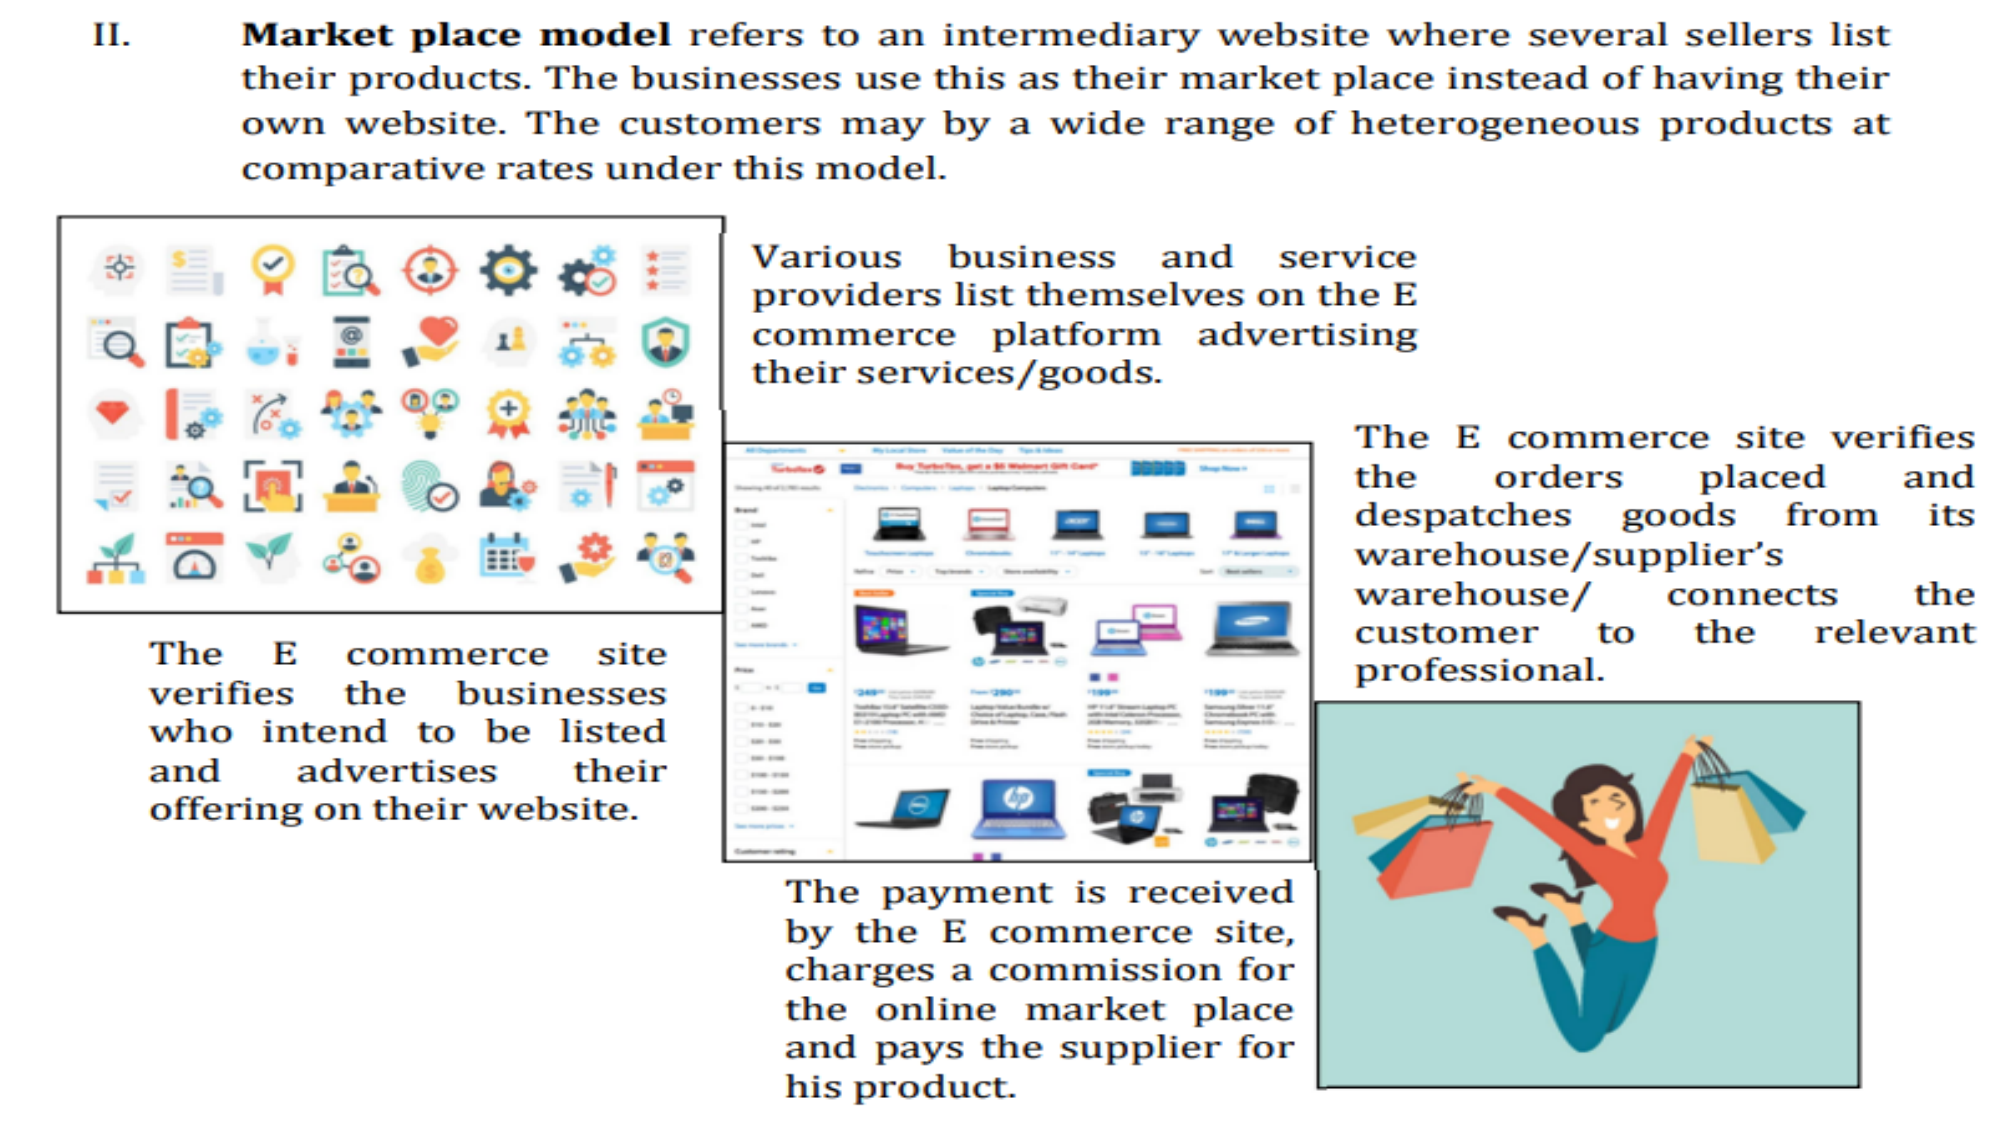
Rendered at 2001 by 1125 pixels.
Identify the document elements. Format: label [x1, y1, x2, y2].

list [0, 0, 2000, 1125]
